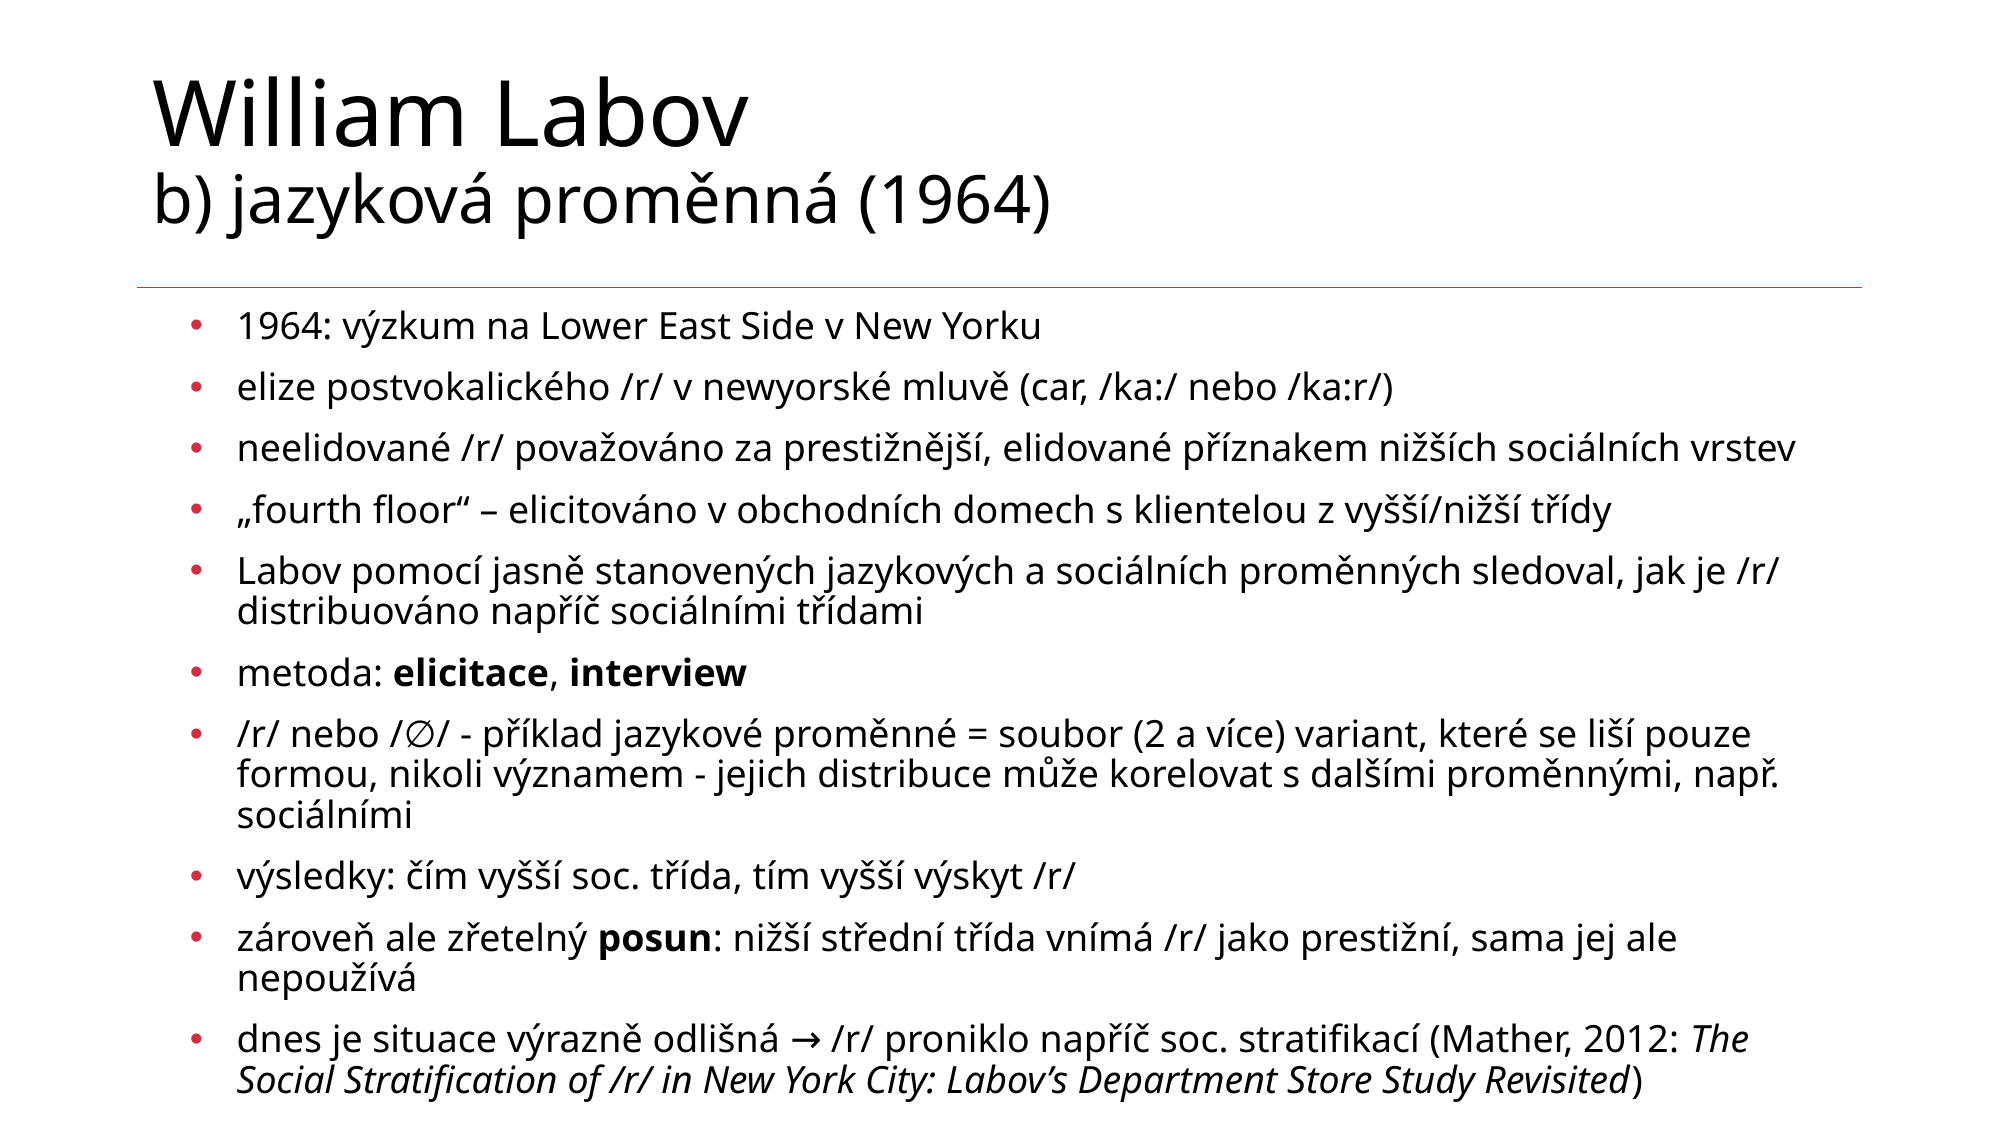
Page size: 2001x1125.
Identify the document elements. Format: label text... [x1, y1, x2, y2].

title William Labov b) jazyková proměnná (1964) [137, 59, 1863, 278]
list 1964: výzkum na Lower East Side v New Yorku elize postvokalického /r/ v newyorské mluvě (car, /ka:/ nebo /ka:r/) neelidované /r/ považováno za prestižnější, elidované příznakem nižších sociálních vrstev „fourth floor“ – elicitováno v obchodních domech s klientelou z vyšší/nižší třídy Labov pomocí jasně stanovených jazykových a sociálních proměnných sledoval, jak je /r/ distribuováno napříč sociálními třídami metoda: elicitace, interview /r/ nebo /∅/ - příklad jazykové proměnné = soubor (2 a více) variant, které se liší pouze formou, nikoli významem - jejich distribuce může korelovat s dalšími proměnnými, např. sociálními výsledky: čím vyšší soc. třída, tím vyšší výskyt /r/ zároveň ale zřetelný posun: nižší střední třída vnímá /r/ jako prestižní, sama jej ale nepoužívá dnes je situace výrazně odlišná → /r/ proniklo napříč soc. stratifikací (Mather, 2012: The Social Stratification of /r/ in New York City: Labov’s Department Store Study Revisited) [137, 299, 1863, 1014]
